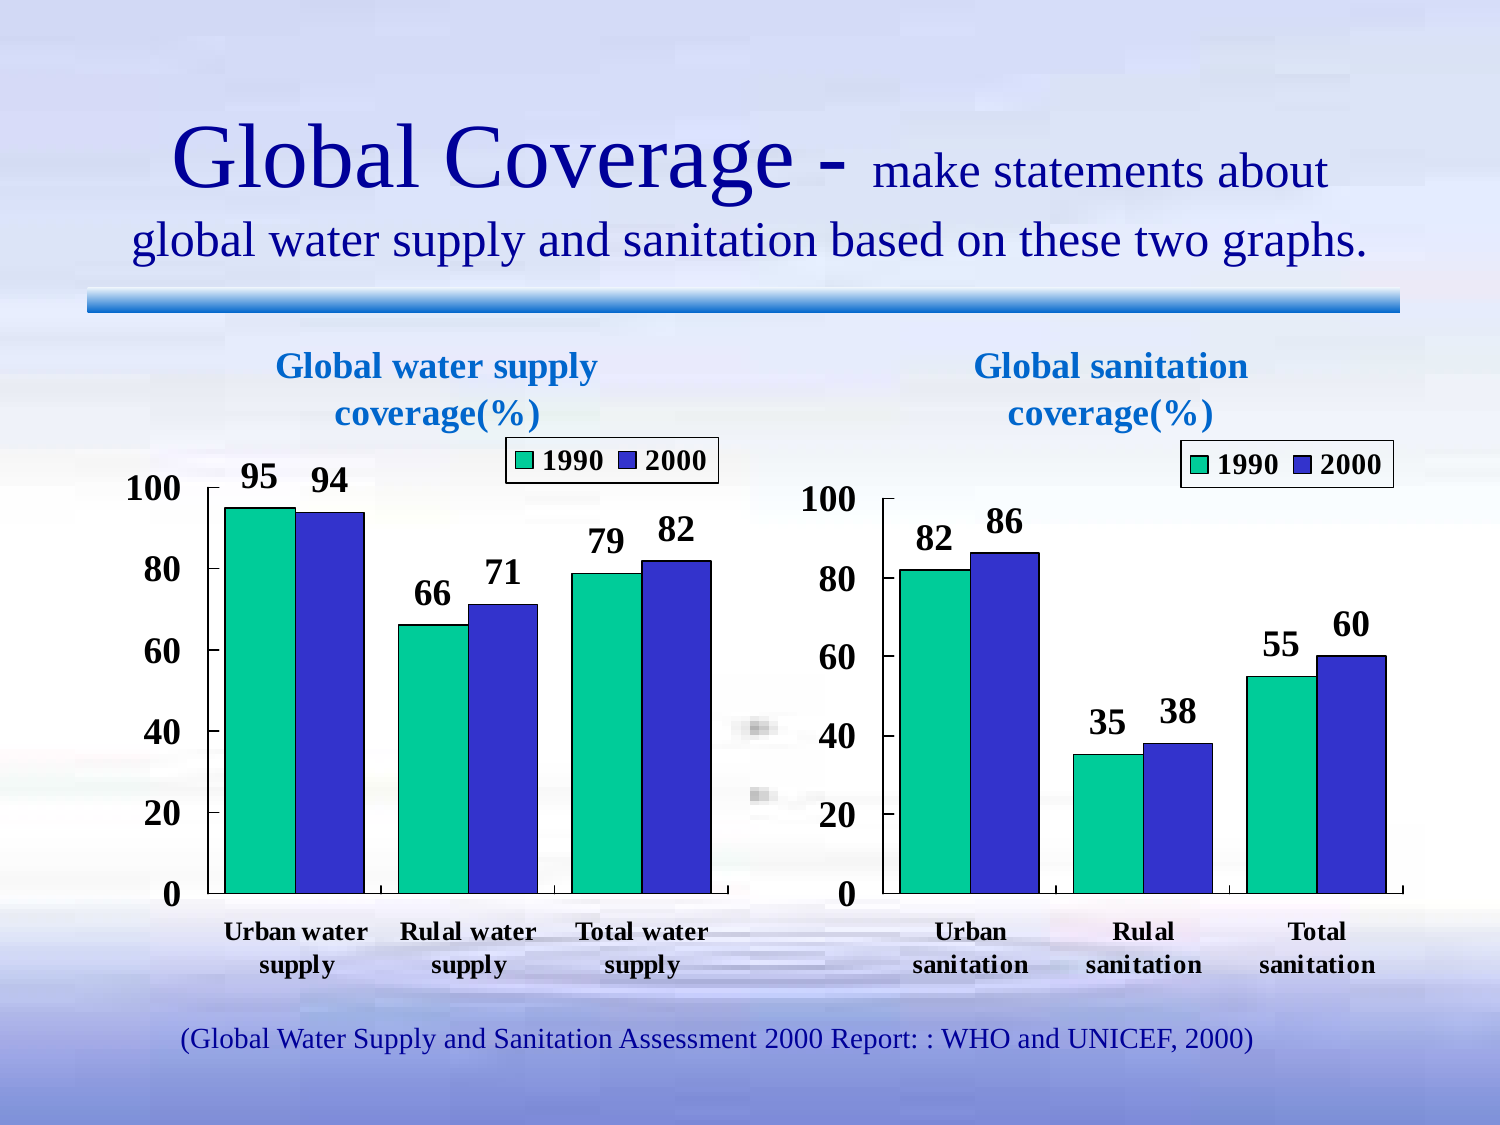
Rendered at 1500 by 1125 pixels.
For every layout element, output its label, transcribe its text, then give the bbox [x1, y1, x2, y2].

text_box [112, 324, 738, 1001]
text_box (Global Water Supply and Sanitation Assessment 2000 Report: : WHO and UNICEF, 2000) [165, 1012, 1270, 1063]
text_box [787, 324, 1413, 1001]
picture [0, 0, 1500, 1125]
title Global Coverage - make statements about global water supply and sanitation based on these two graphs. [112, 87, 1388, 275]
